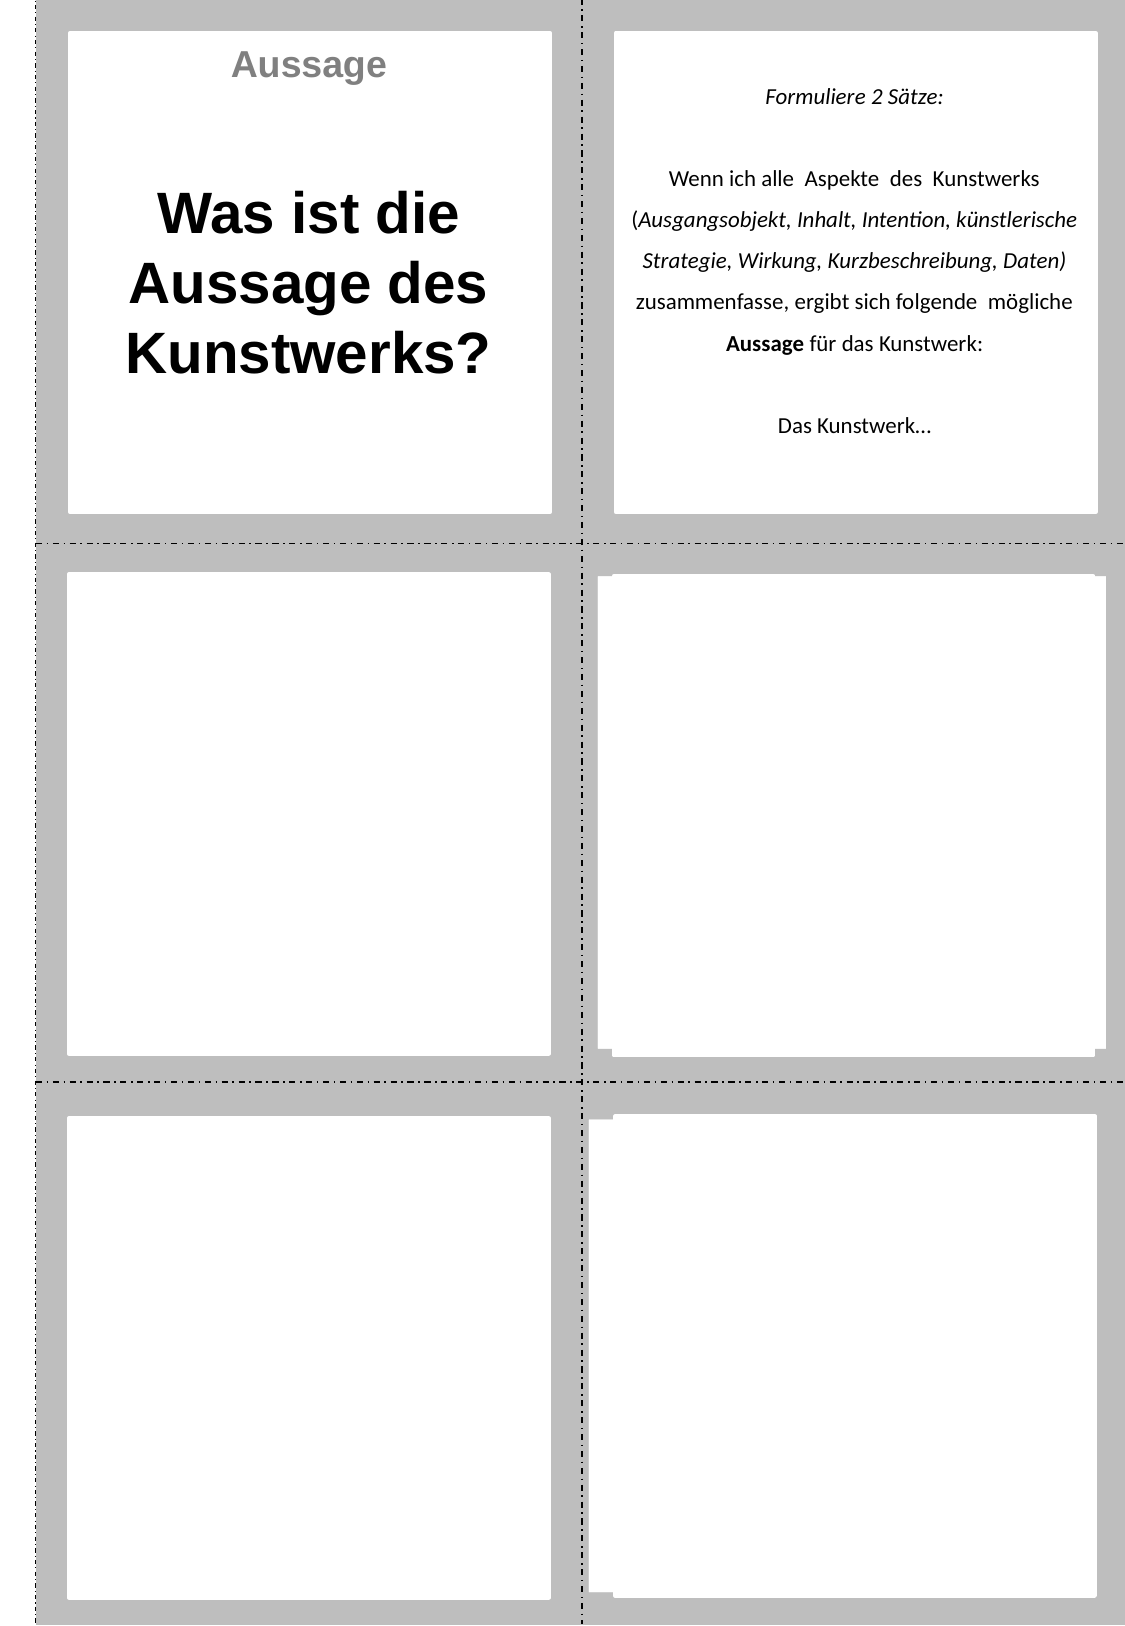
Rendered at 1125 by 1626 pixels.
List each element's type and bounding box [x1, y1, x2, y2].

text_box [0, 0, 1125, 1625]
